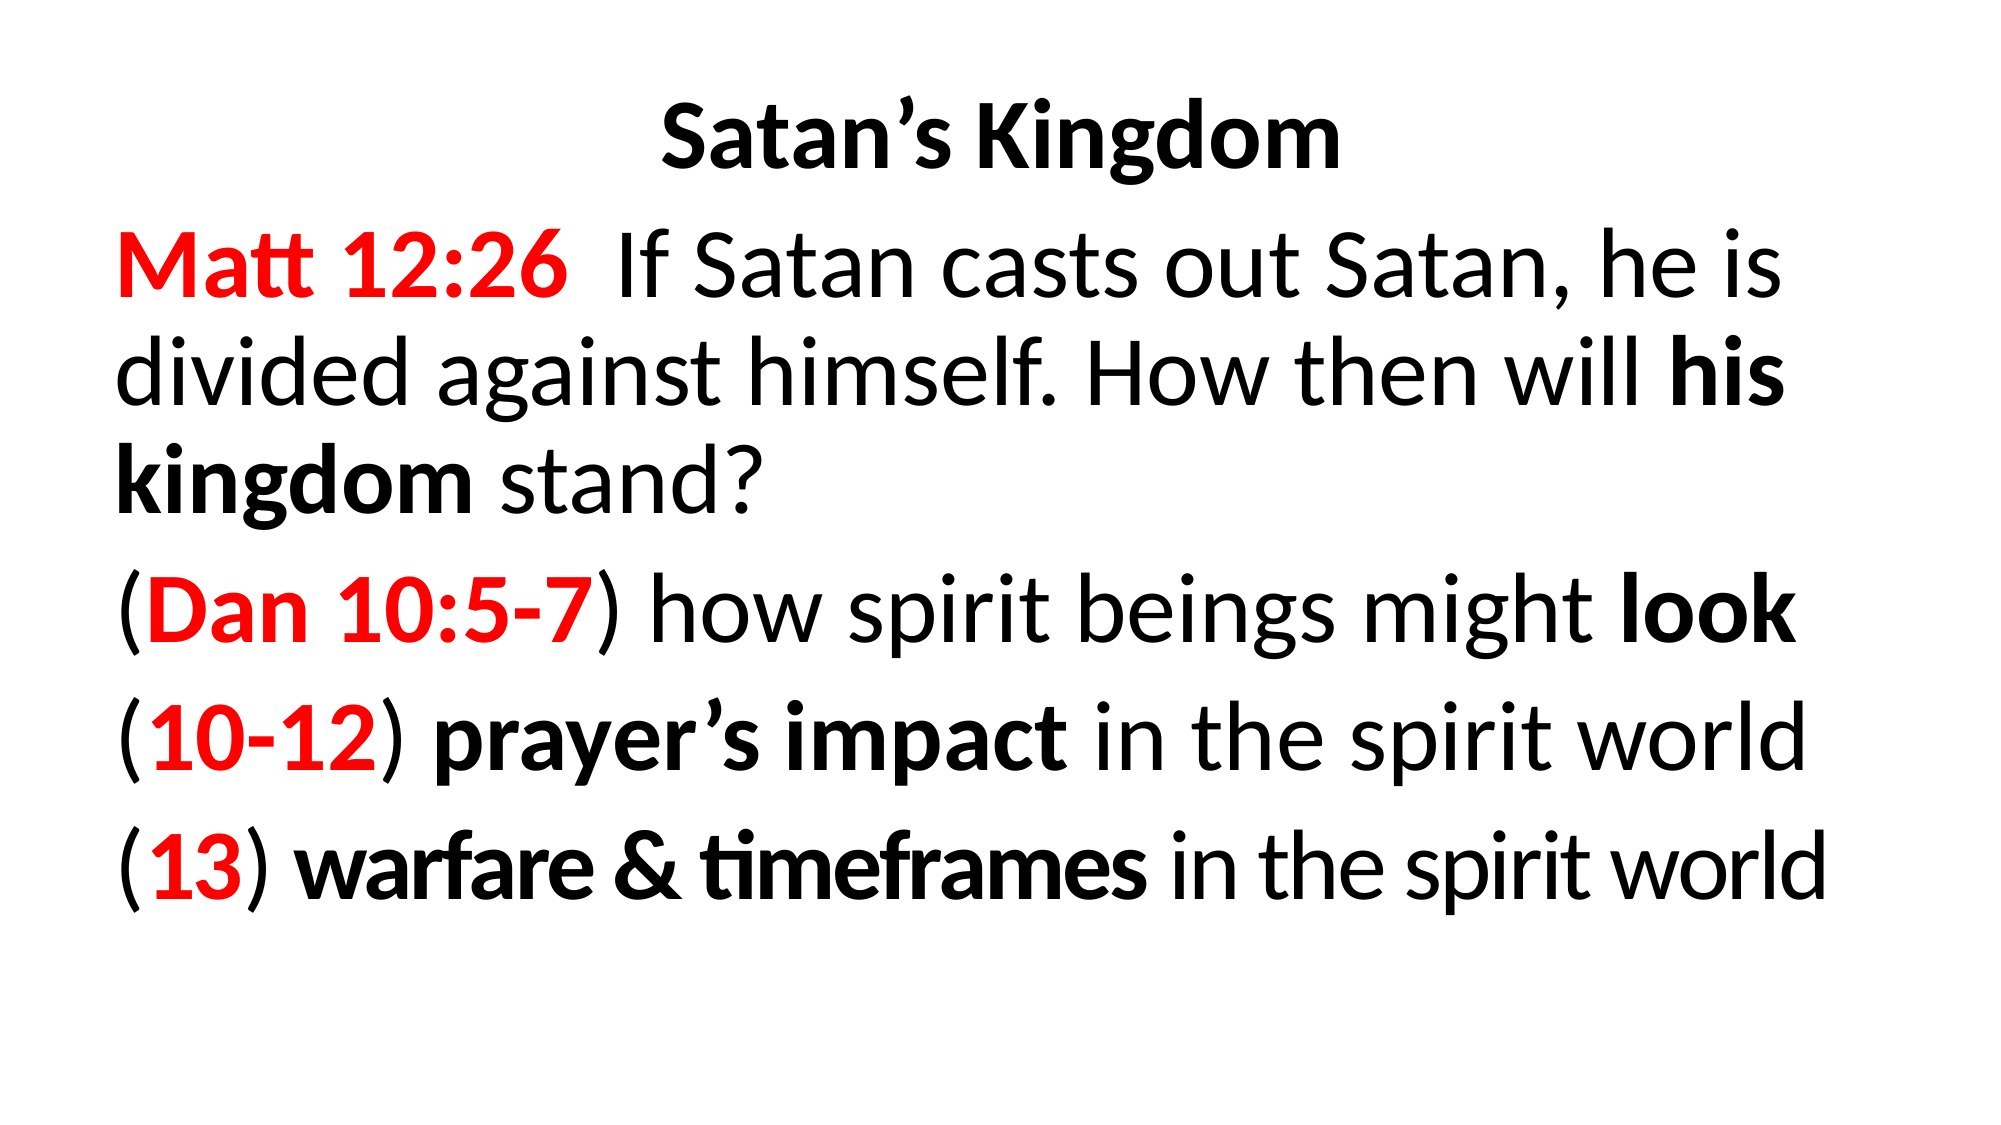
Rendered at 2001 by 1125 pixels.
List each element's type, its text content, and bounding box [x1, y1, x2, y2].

subtitle Satan’s Kingdom Matt 12:26 If Satan casts out Satan, he is divided against himself. How then will his kingdom stand? (Dan 10:5-7) how spirit beings might look (10-12) prayer’s impact in the spirit world (13) warfare & timeframes in the spirit world [99, 75, 1905, 1062]
